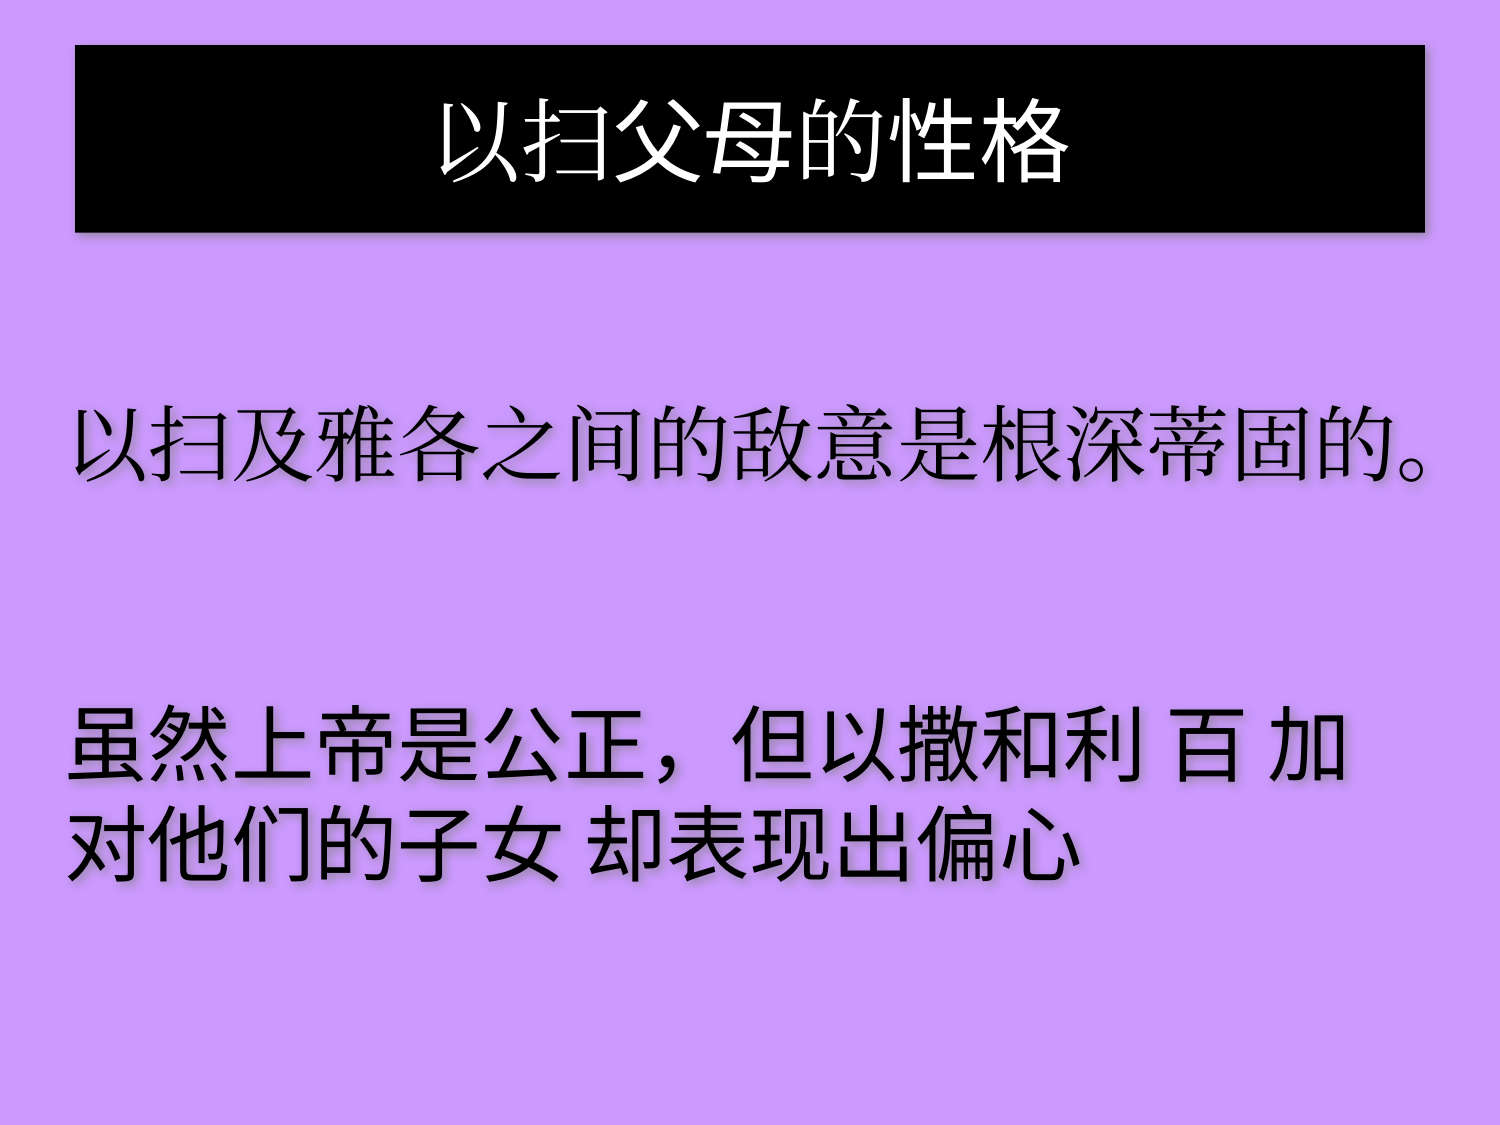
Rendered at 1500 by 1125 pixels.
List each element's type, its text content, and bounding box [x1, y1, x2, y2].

text_box 以扫及雅各之间的敌意是根深蒂固的。 虽然上帝是公正，但以撒和利 百 加 对他们的子女 却表现出偏心 [50, 324, 1450, 900]
title 以扫父母的性格 [75, 45, 1425, 233]
